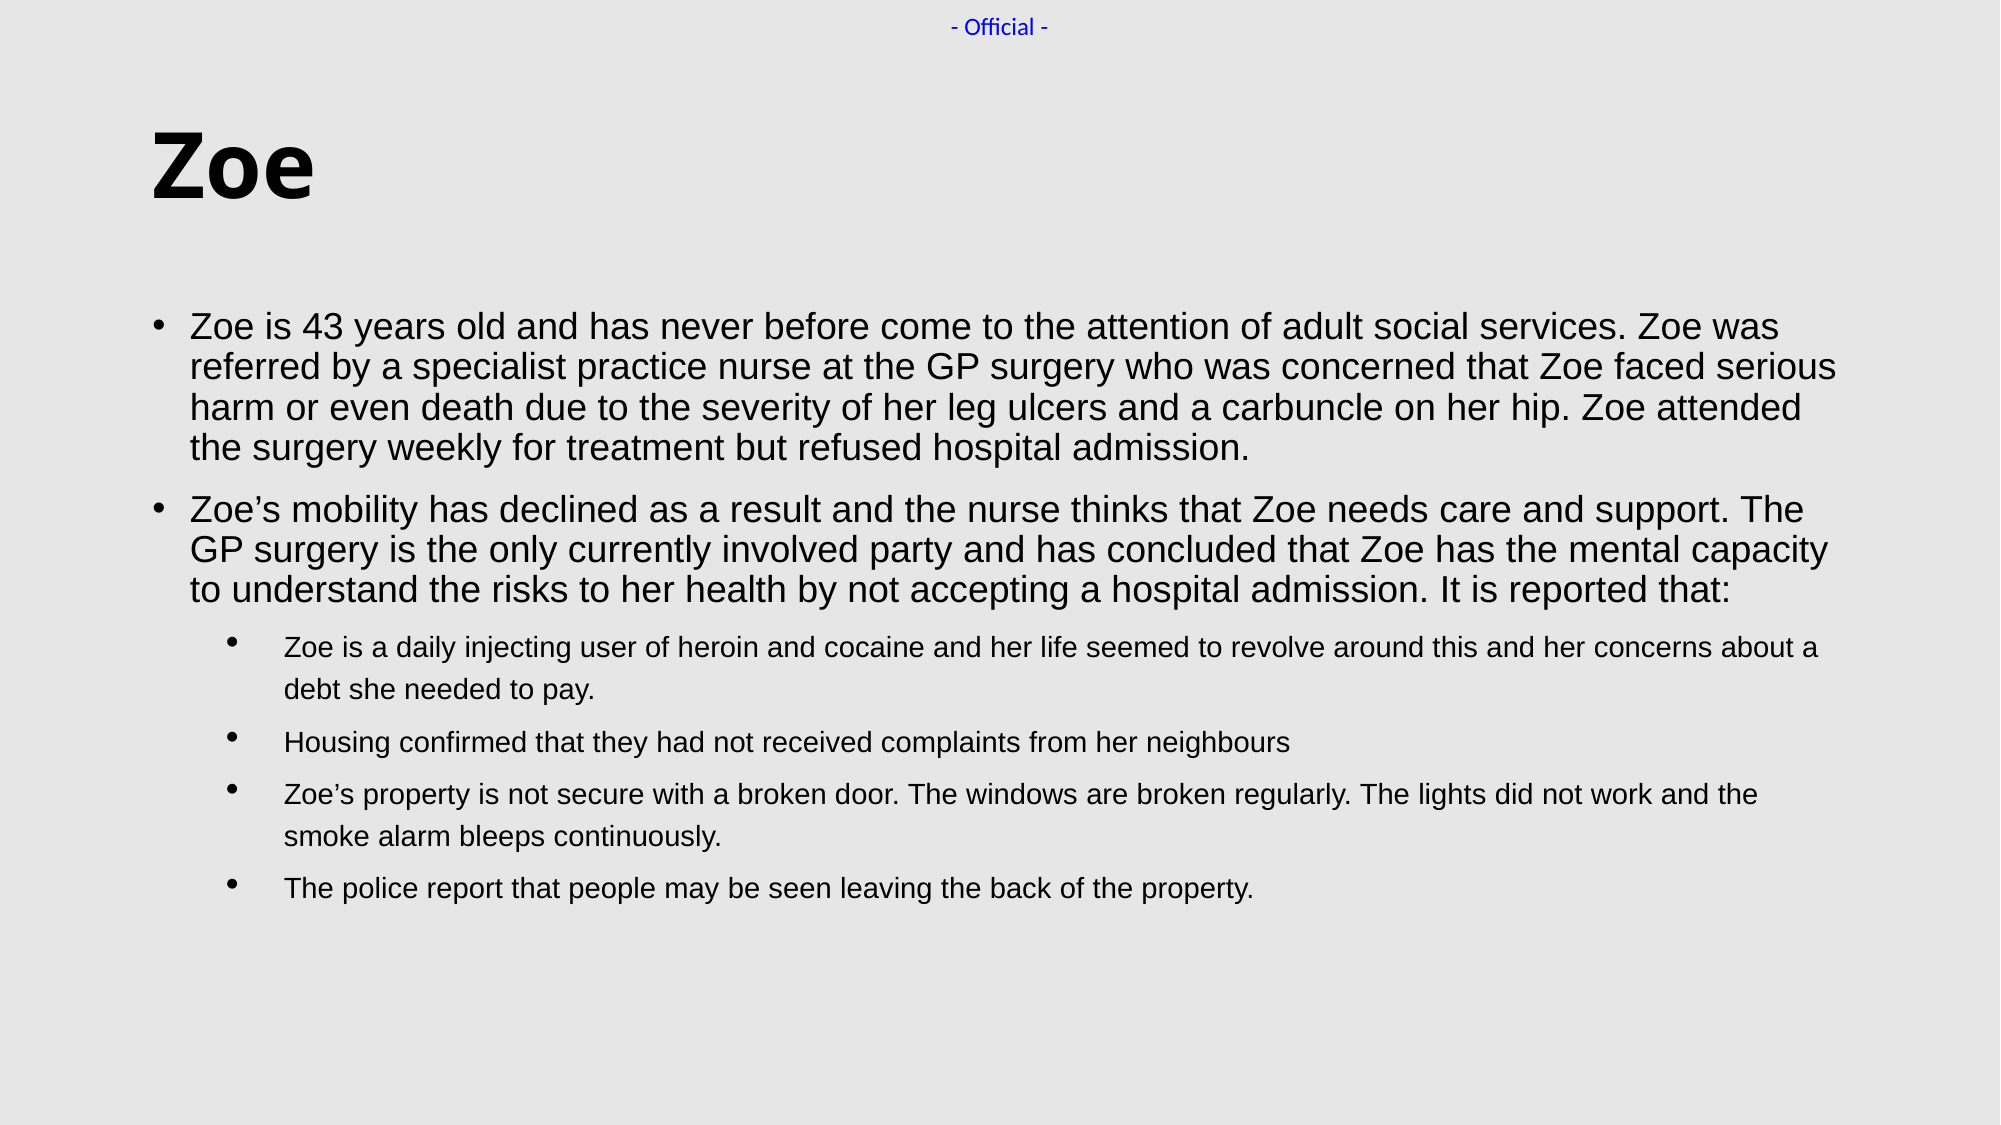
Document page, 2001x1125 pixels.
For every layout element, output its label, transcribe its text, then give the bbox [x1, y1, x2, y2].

list Zoe is 43 years old and has never before come to the attention of adult social services. Zoe was referred by a specialist practice nurse at the GP surgery who was concerned that Zoe faced serious harm or even death due to the severity of her leg ulcers and a carbuncle on her hip. Zoe attended the surgery weekly for treatment but refused hospital admission. Zoe’s mobility has declined as a result and the nurse thinks that Zoe needs care and support. The GP surgery is the only currently involved party and has concluded that Zoe has the mental capacity to understand the risks to her health by not accepting a hospital admission. It is reported that: Zoe is a daily injecting user of heroin and cocaine and her life seemed to revolve around this and her concerns about a debt she needed to pay. Housing confirmed that they had not received complaints from her neighbours Zoe’s property is not secure with a broken door. The windows are broken regularly. The lights did not work and the smoke alarm bleeps continuously. The police report that people may be seen leaving the back of the property. [137, 299, 1863, 1014]
title Zoe [137, 59, 1863, 278]
